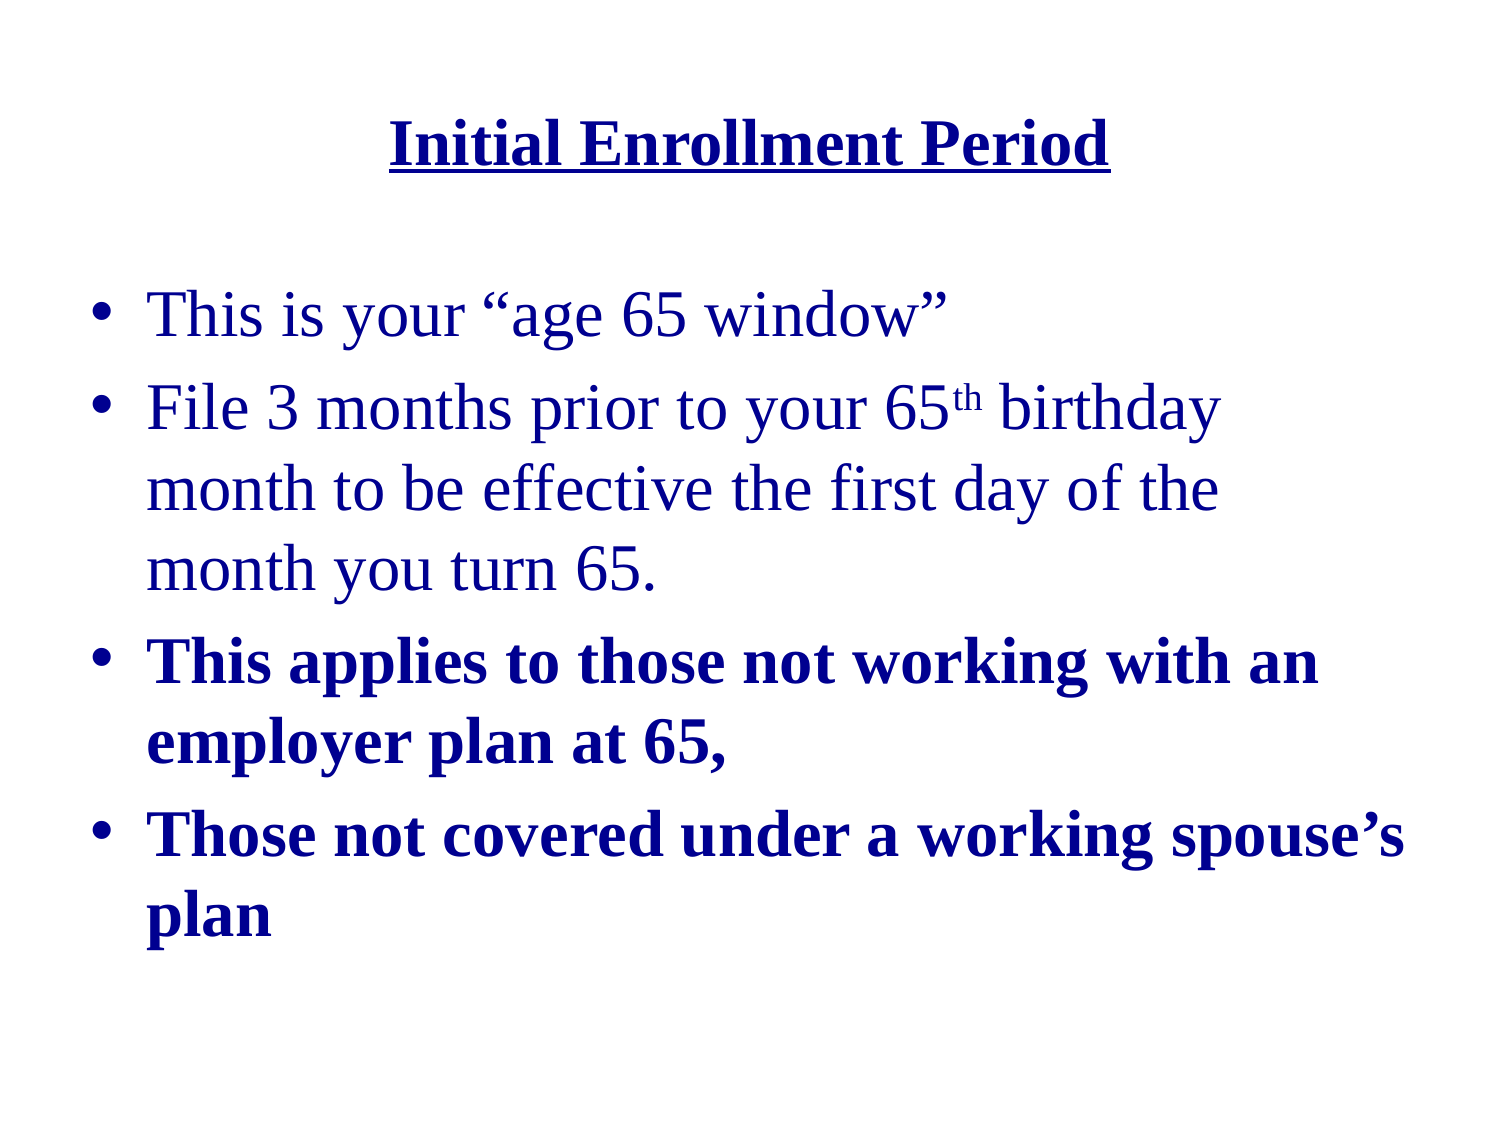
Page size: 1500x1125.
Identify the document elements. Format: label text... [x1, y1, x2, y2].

title Initial Enrollment Period [75, 45, 1425, 233]
list This is your “age 65 window” File 3 months prior to your 65th birthday month to be effective the first day of the month you turn 65. This applies to those not working with an employer plan at 65, Those not covered under a working spouse’s plan [75, 262, 1425, 1050]
